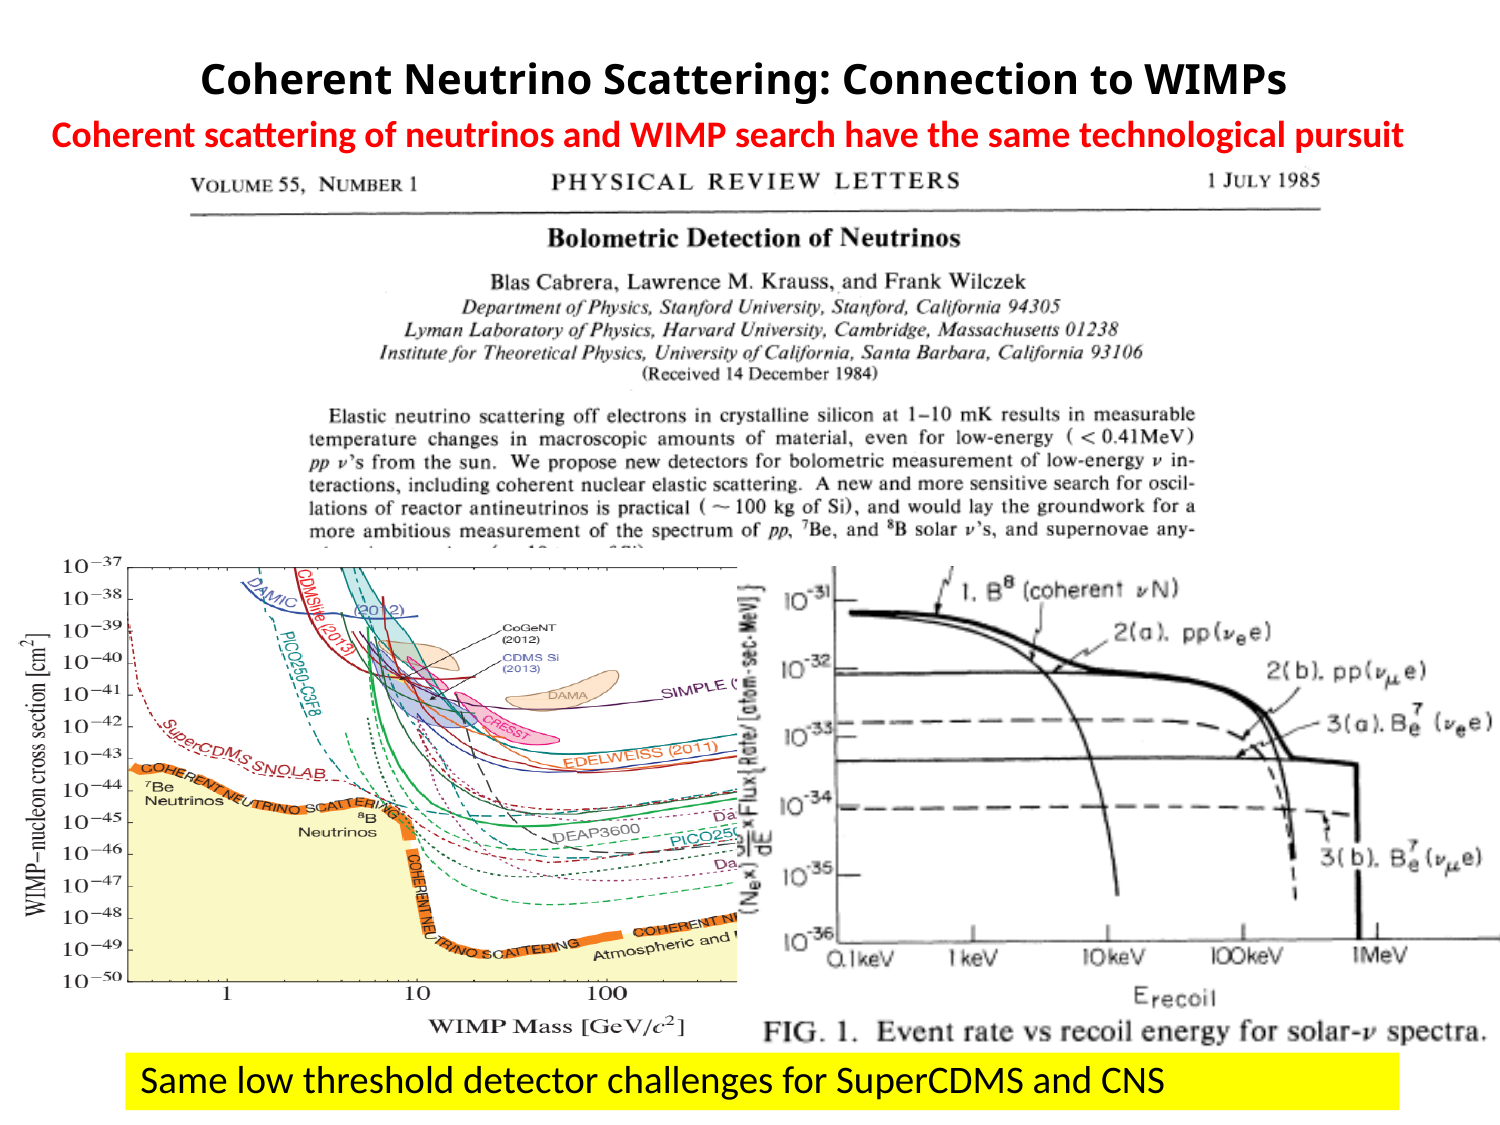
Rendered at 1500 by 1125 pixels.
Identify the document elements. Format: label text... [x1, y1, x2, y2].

list Same low threshold detector challenges for SuperCDMS and CNS [125, 1052, 1400, 1111]
title Coherent Neutrino Scattering: Connection to WIMPs [0, 26, 1488, 186]
slide_number 2 [0, 1065, 338, 1125]
text_box Coherent scattering of neutrinos and WIMP search have the same technological pursuit [37, 102, 1488, 163]
picture [12, 156, 1500, 1053]
